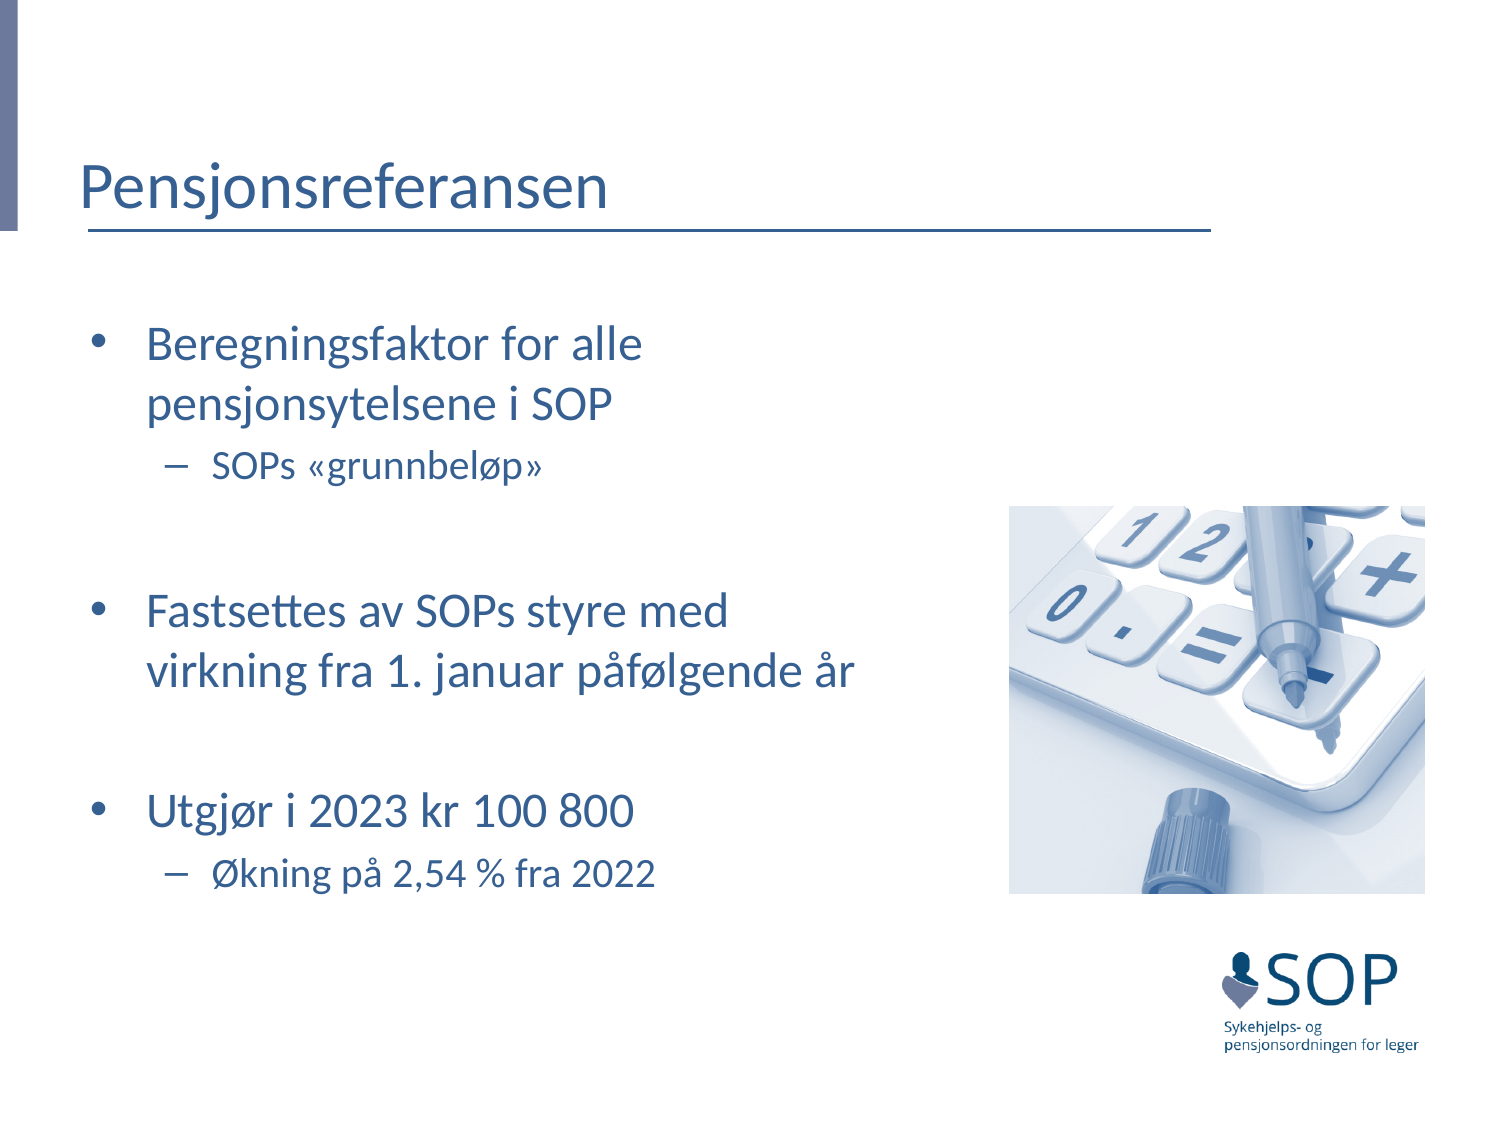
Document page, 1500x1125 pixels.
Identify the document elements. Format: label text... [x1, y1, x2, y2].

text_box [0, 0, 20, 233]
picture [1222, 952, 1419, 1053]
title Pensjonsreferansen [64, 54, 1415, 243]
list Beregningsfaktor for alle pensjonsytelsene i SOP SOPs «grunnbeløp» Fastsettes av SOPs styre med virkning fra 1. januar påfølgende år Utgjør i 2023 kr 100 800 Økning på 2,54 % fra 2022 [75, 302, 880, 1005]
picture [1009, 506, 1426, 894]
